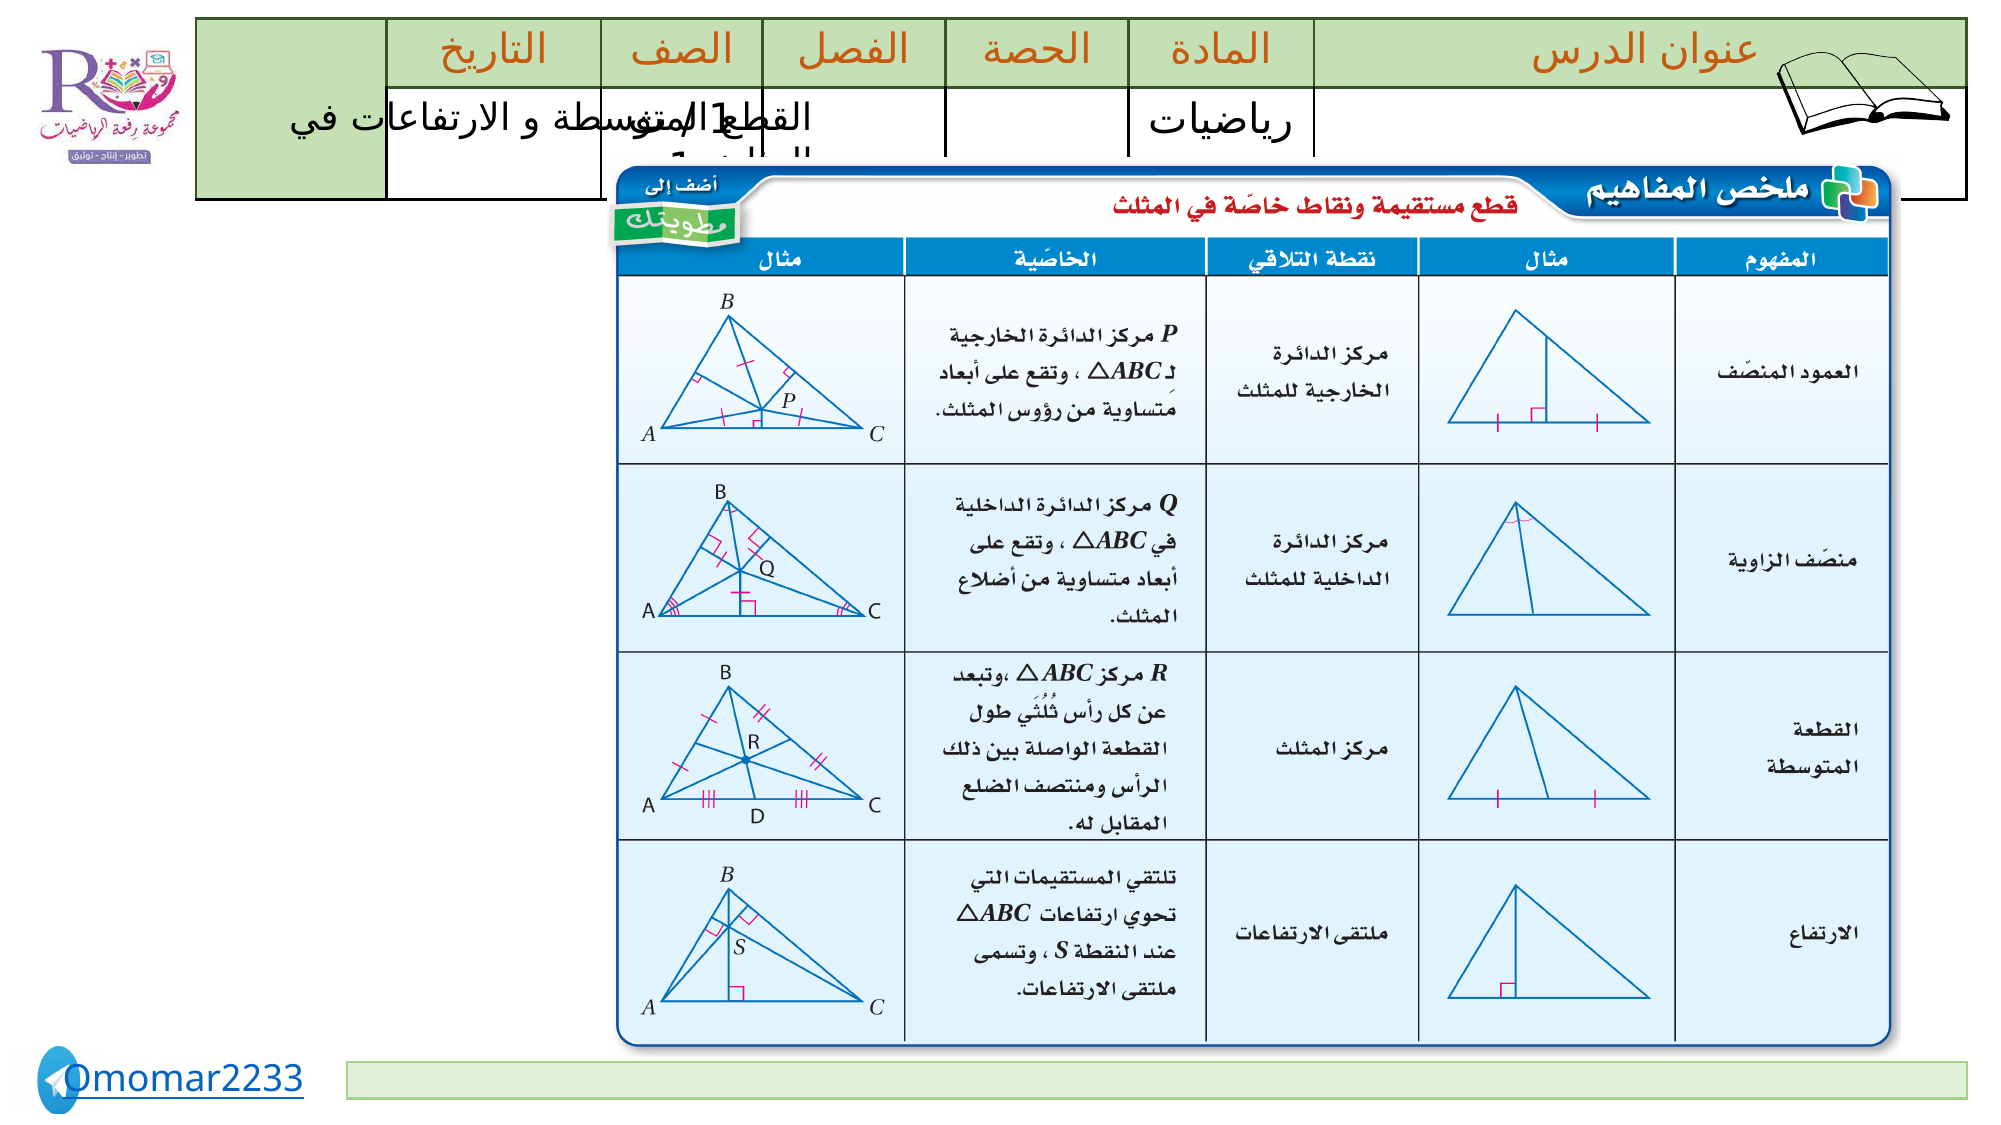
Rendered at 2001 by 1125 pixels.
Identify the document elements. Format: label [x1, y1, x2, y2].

picture [13, 1046, 102, 1114]
picture [1768, 39, 1958, 158]
picture [607, 157, 1901, 1057]
picture [0, 0, 218, 199]
